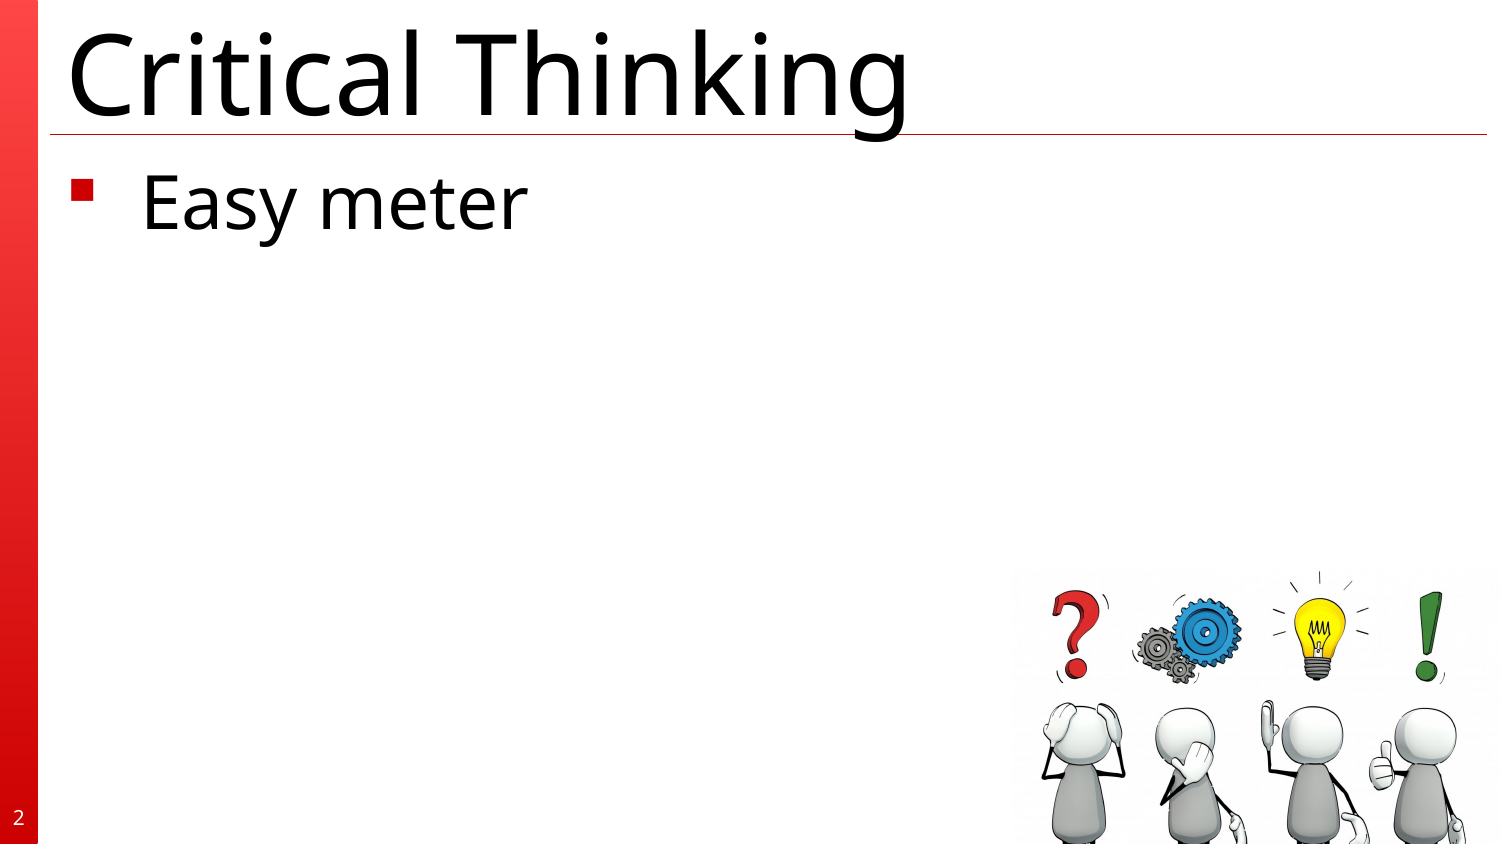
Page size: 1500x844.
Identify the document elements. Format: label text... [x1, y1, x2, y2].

picture [1012, 569, 1500, 844]
slide_number 2 [0, 796, 38, 842]
list Easy meter [50, 146, 1325, 822]
